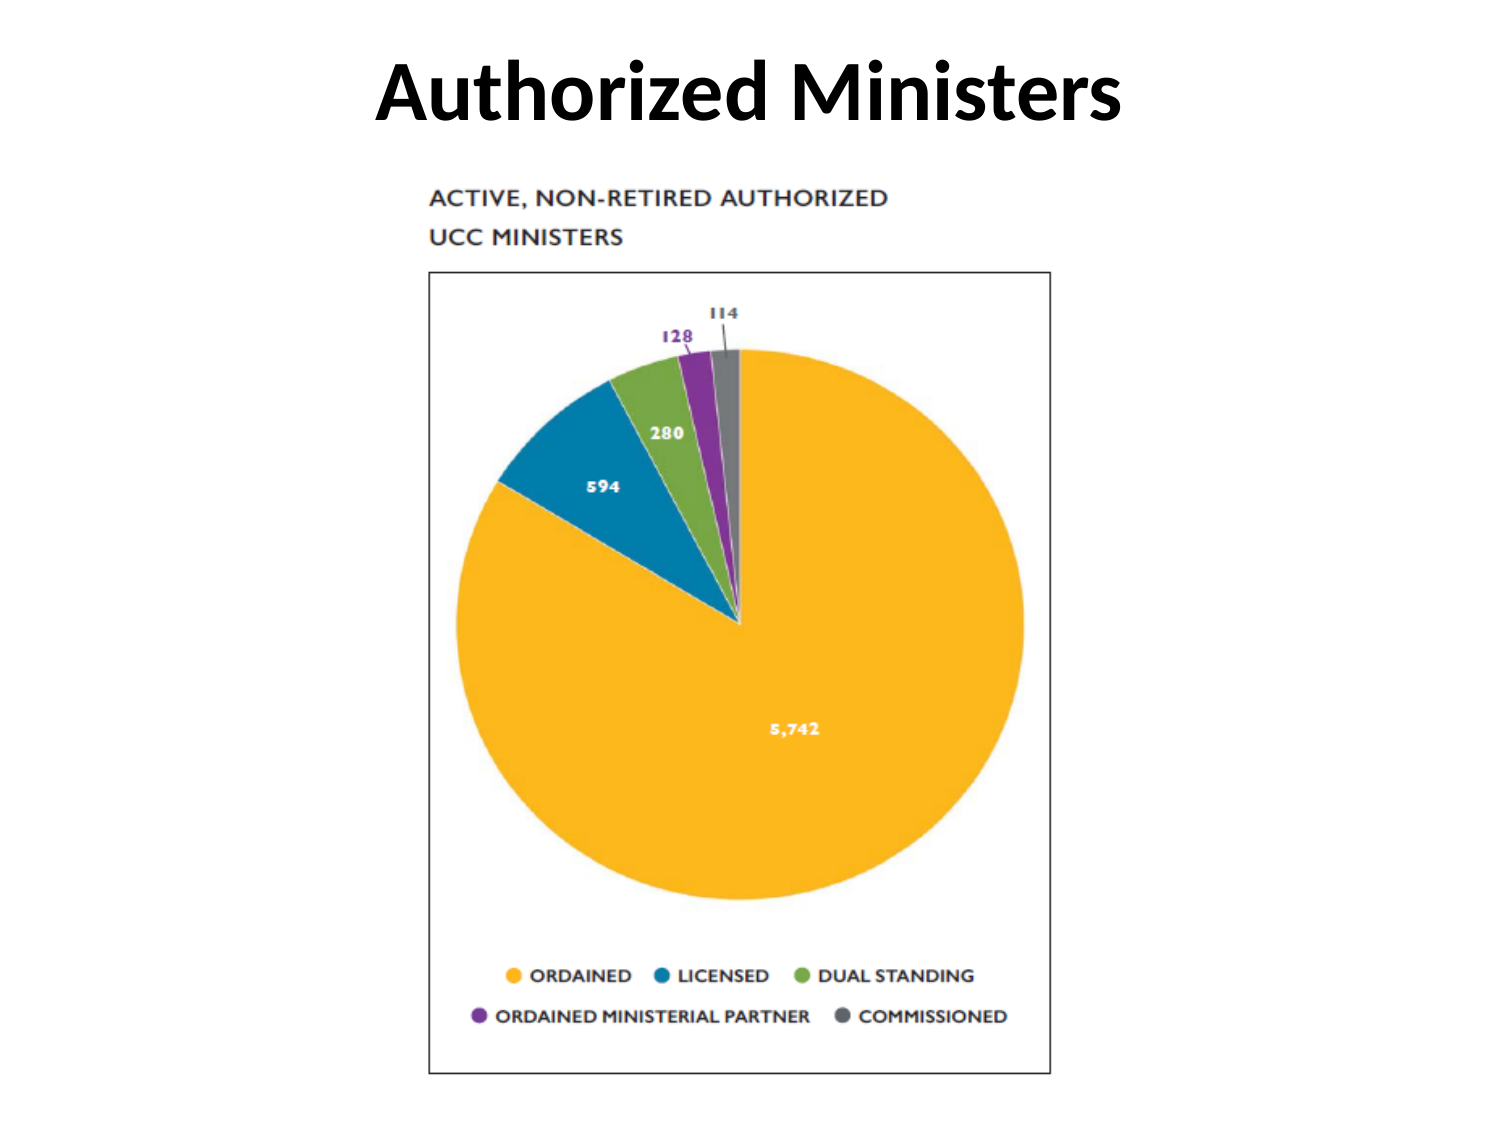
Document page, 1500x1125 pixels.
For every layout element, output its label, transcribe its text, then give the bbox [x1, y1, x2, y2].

title Authorized Ministers [26, 38, 1474, 147]
picture [419, 161, 1061, 1087]
